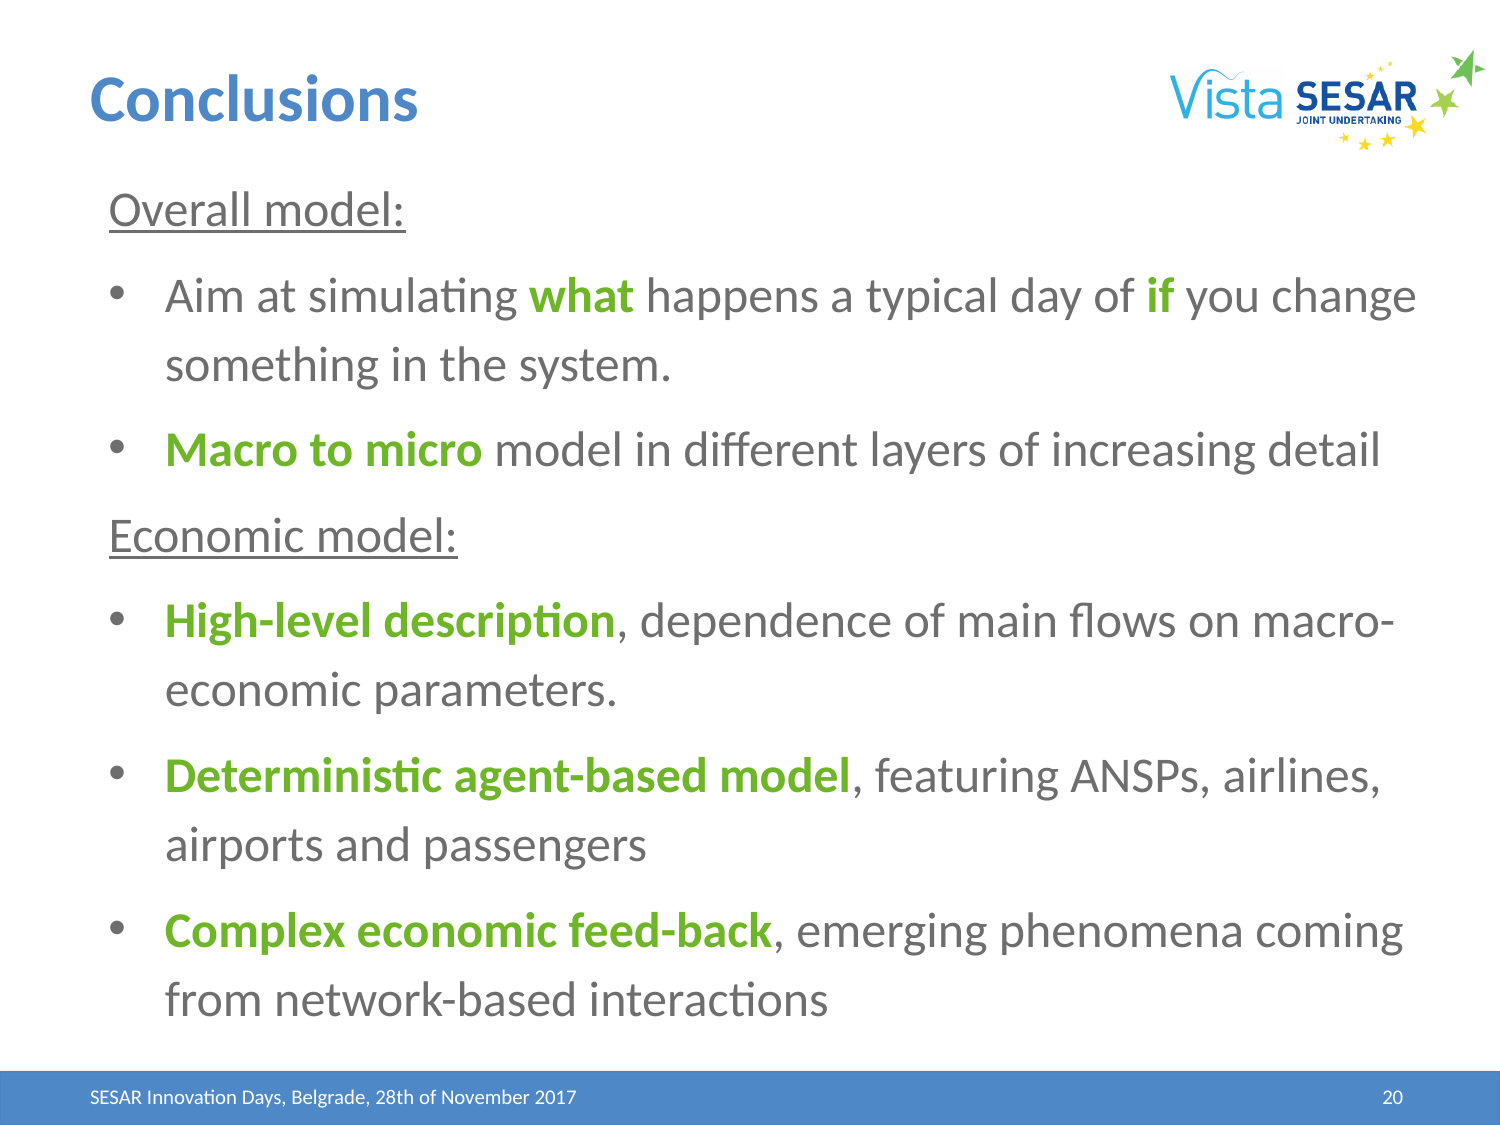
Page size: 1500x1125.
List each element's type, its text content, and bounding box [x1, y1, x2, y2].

picture [1168, 67, 1284, 121]
text_box Overall model: Aim at simulating what happens a typical day of if you change something in the system. Macro to micro model in different layers of increasing detail Economic model: High-level description, dependence of main flows on macro-economic parameters. Deterministic agent-based model, featuring ANSPs, airlines, airports and passengers Complex economic feed-back, emerging phenomena coming from network-based interactions [74, 160, 1459, 1034]
footer SESAR Innovation Days, Belgrade, 28th of November 2017 [75, 1075, 715, 1117]
slide_number 20 [1068, 1075, 1419, 1117]
title Conclusions [75, 47, 1167, 160]
